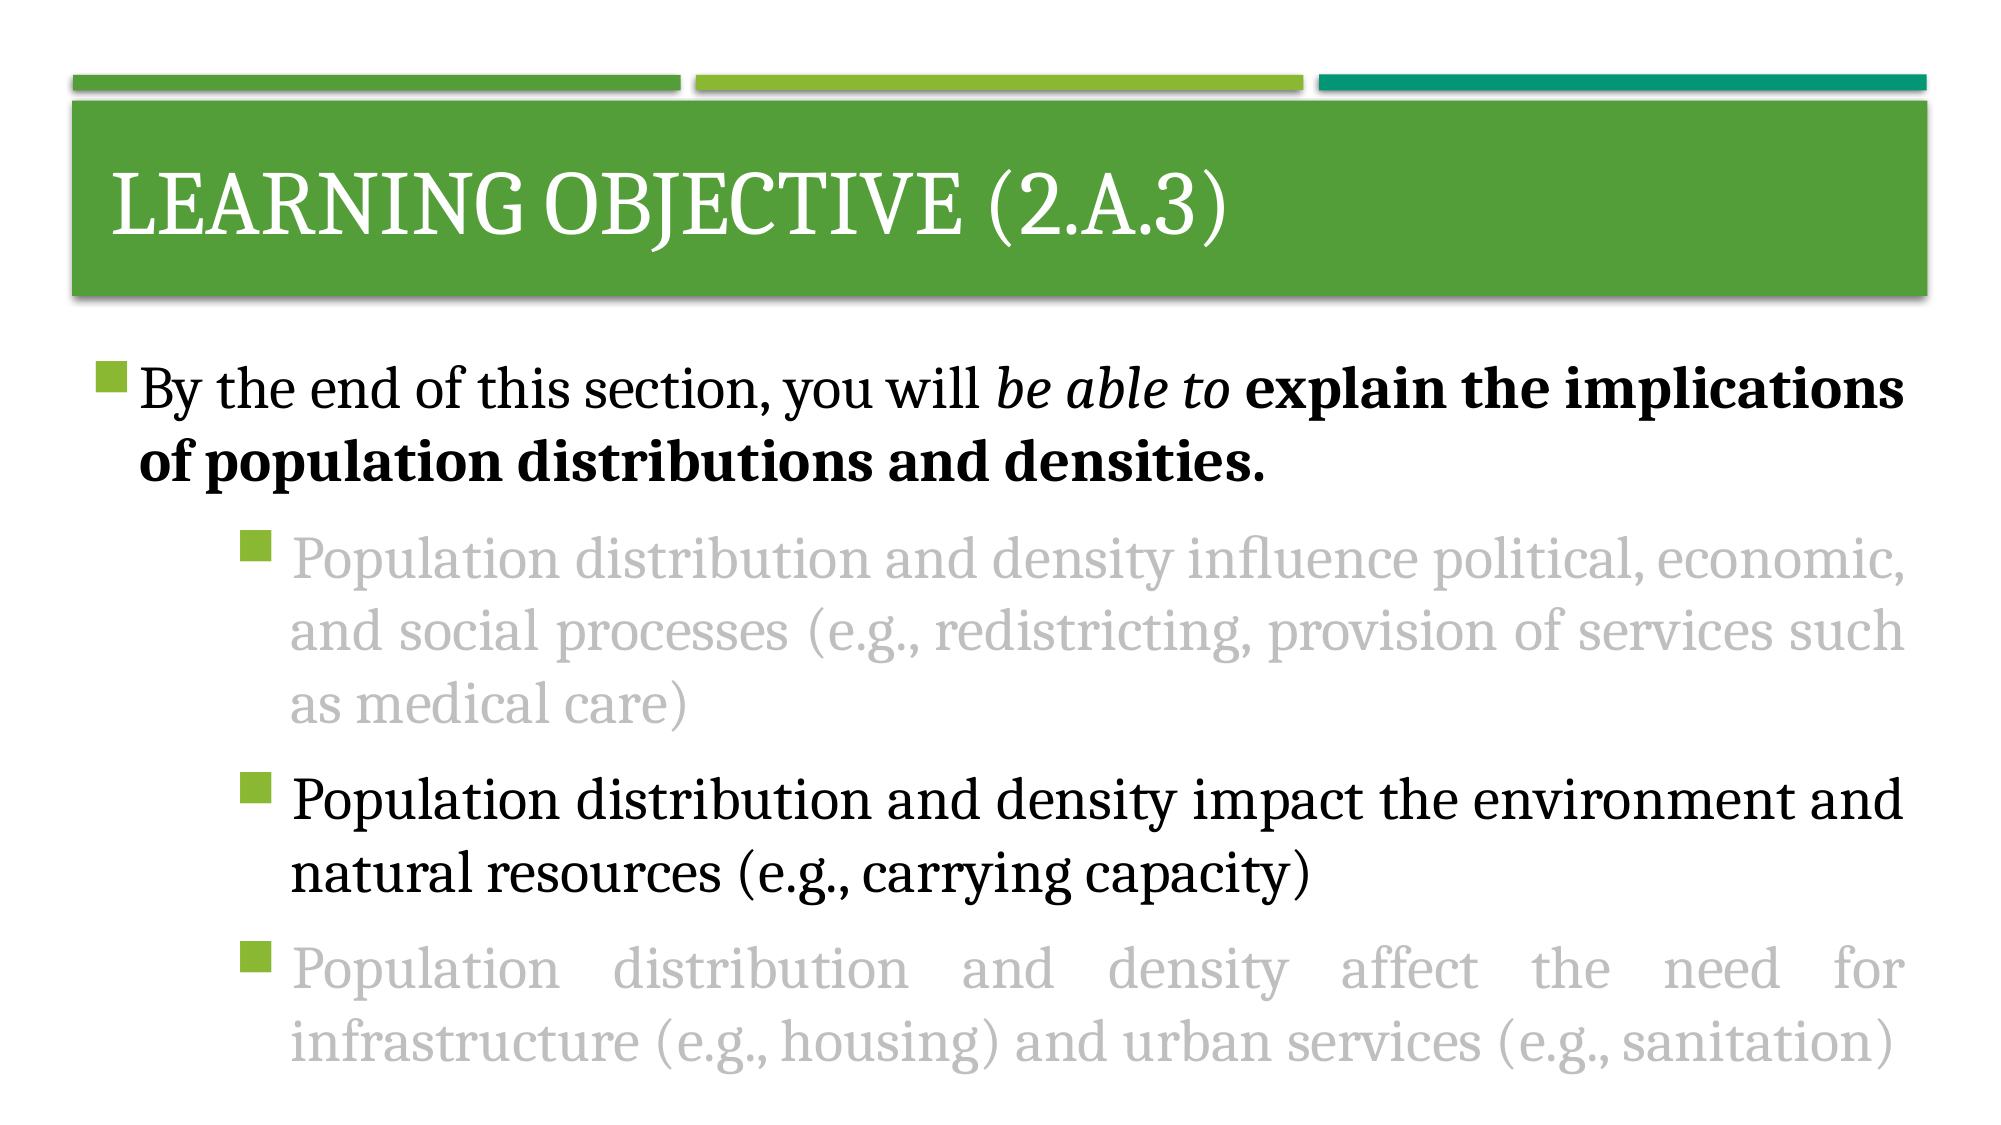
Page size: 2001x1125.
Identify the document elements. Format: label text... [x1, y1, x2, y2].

list By the end of this section, you will be able to explain the implications of population distributions and densities. Population distribution and density inﬂuence political, economic, and social processes (e.g., redistricting, provision of services such as medical care) Population distribution and density impact the environment and natural resources (e.g., carrying capacity) Population distribution and density affect the need for infrastructure (e.g., housing) and urban services (e.g., sanitation) [75, 340, 1922, 1097]
title Learning objective (2.a.3) [95, 115, 1905, 282]
